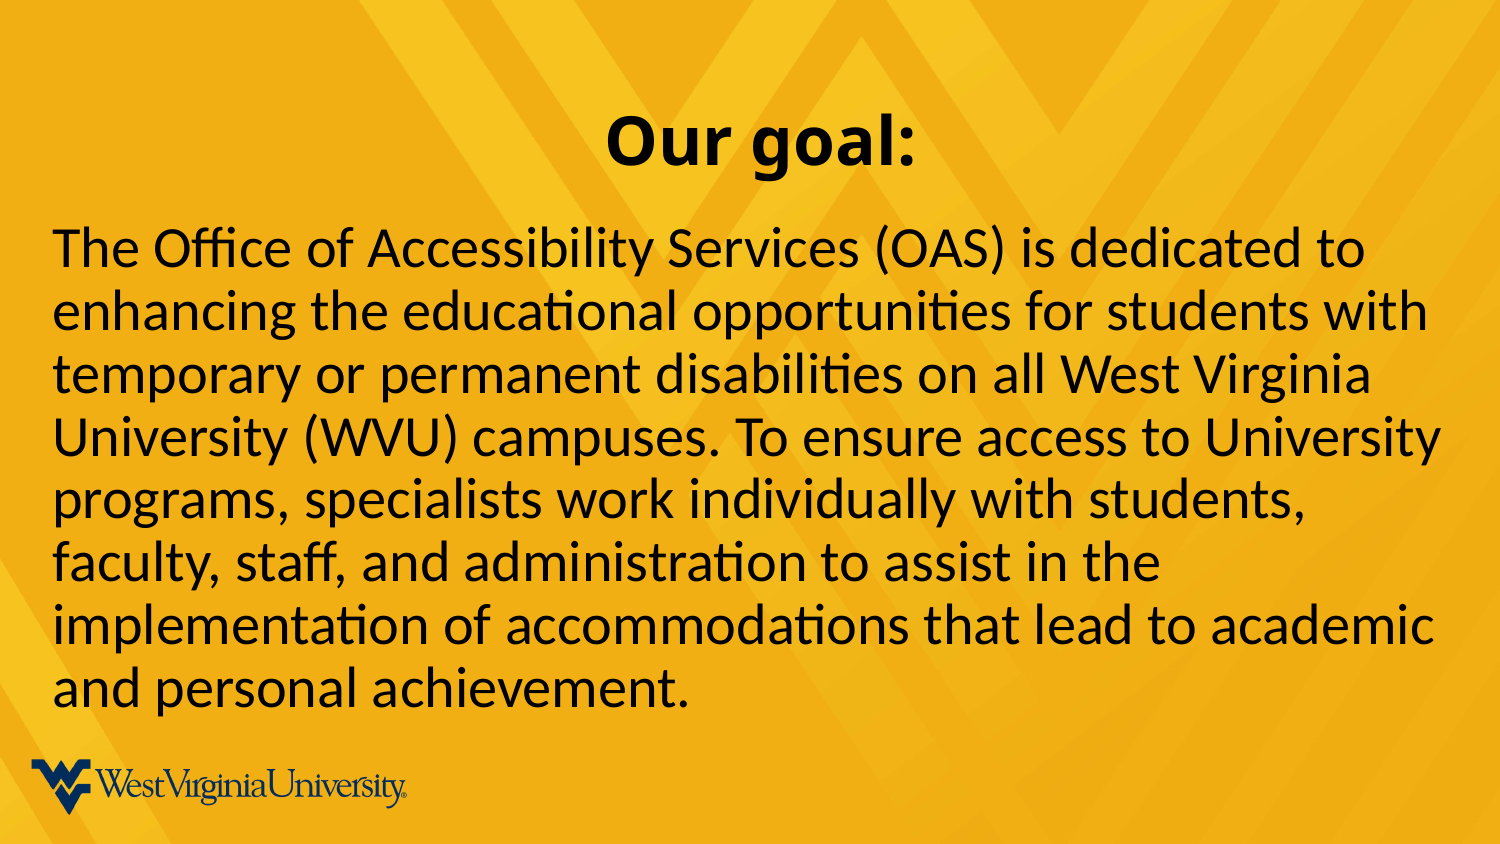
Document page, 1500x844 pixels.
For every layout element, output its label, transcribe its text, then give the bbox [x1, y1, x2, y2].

list The Office of Accessibility Services (OAS) is dedicated to enhancing the educational opportunities for students with temporary or permanent disabilities on all West Virginia University (WVU) campuses. To ensure access to University programs, specialists work individually with students, faculty, staff, and administration to assist in the implementation of accommodations that lead to academic and personal achievement. [37, 209, 1463, 713]
title Our goal: [178, 98, 1360, 188]
picture [0, 0, 1500, 844]
